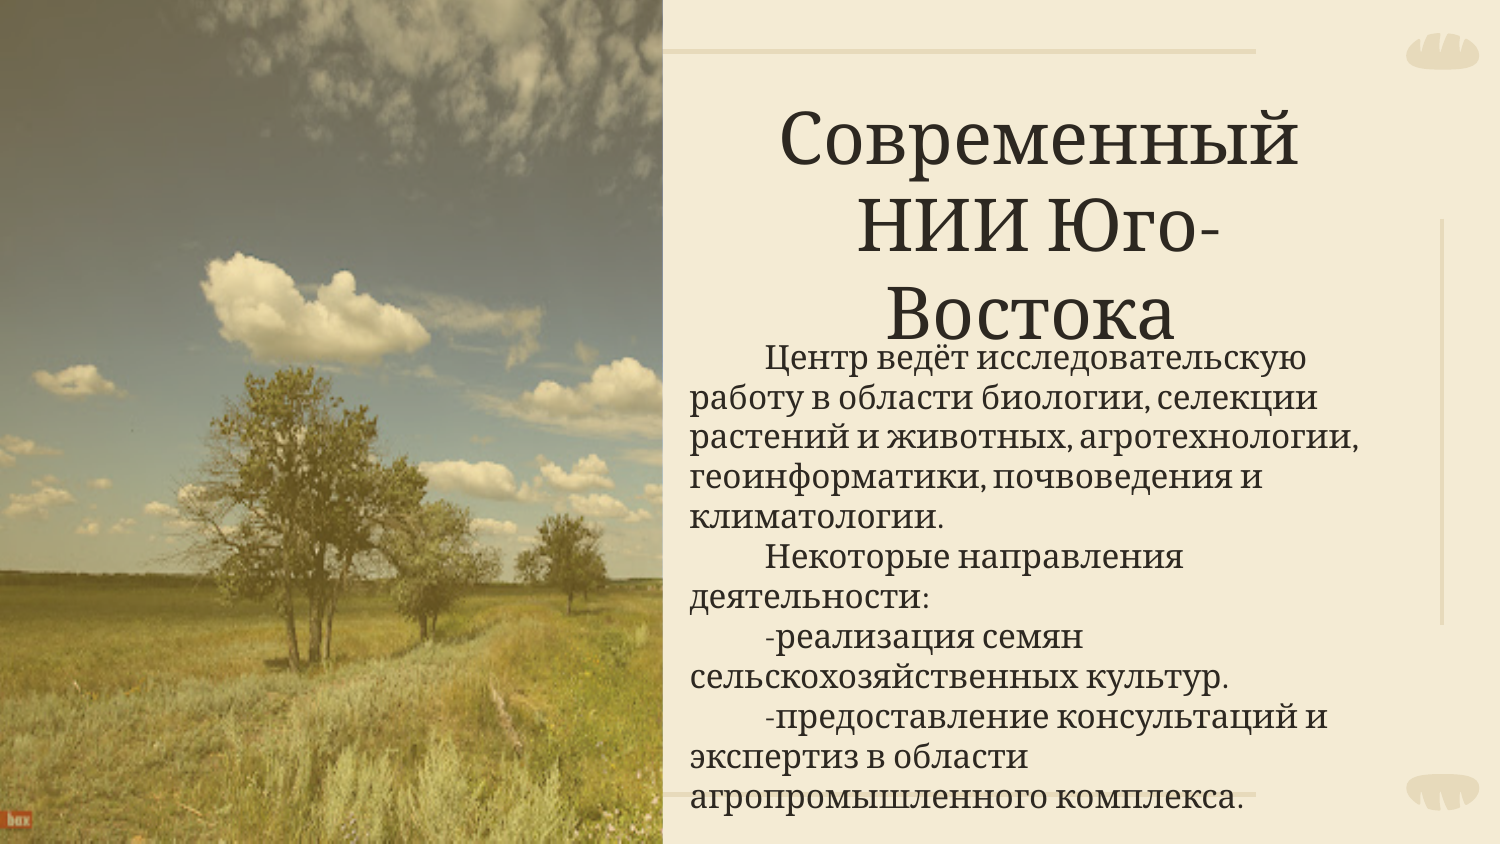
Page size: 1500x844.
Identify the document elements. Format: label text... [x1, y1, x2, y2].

list Центр ведёт исследовательскую работу в области биологии, селекции растений и животных, агротехнологии, геоинформатики, почвоведения и климатологии. Некоторые направления деятельности: -реализация семян сельскохозяйственных культур. -предоставление консультаций и экспертиз в области агропромышленного комплекса. [674, 320, 1383, 646]
picture [0, 0, 663, 844]
title Современный НИИ Юго-Востока [695, 76, 1383, 179]
